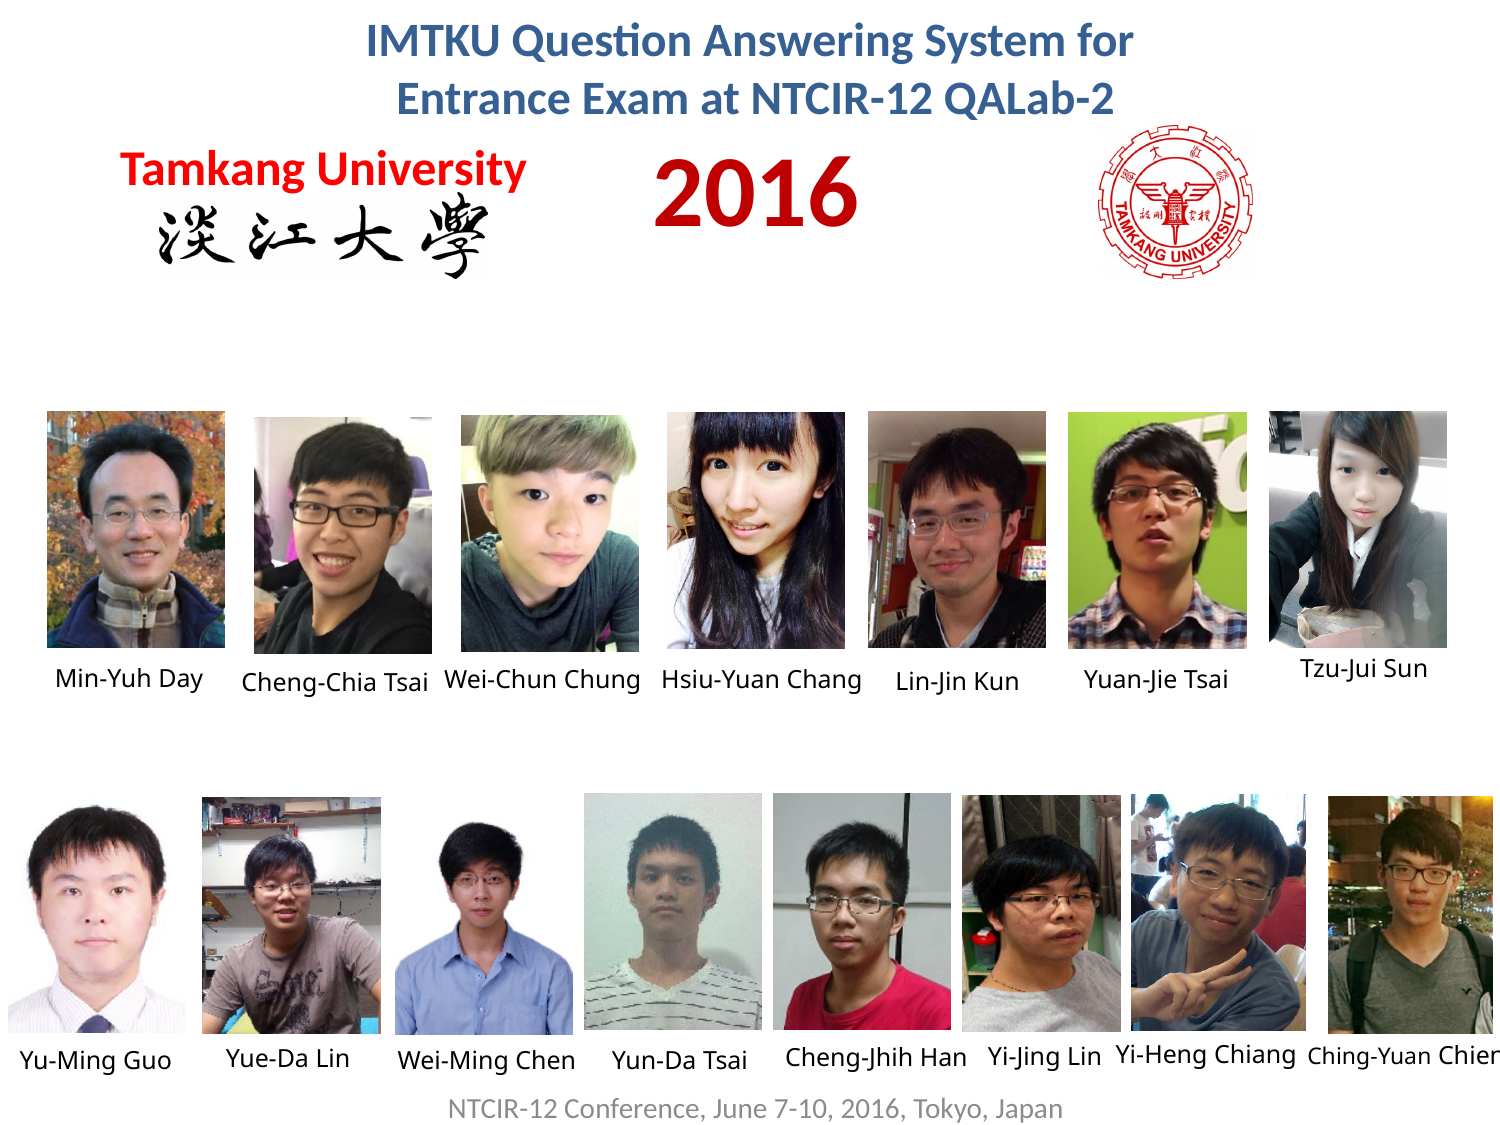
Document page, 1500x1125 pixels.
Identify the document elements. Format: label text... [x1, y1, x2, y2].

picture [1328, 796, 1493, 1034]
picture [159, 192, 488, 280]
picture [867, 410, 1046, 648]
text_box Cheng-Chia Tsai [226, 658, 444, 704]
picture [461, 414, 639, 652]
text_box Yi-Jing Lin [973, 1041, 1118, 1078]
picture [962, 795, 1122, 1032]
text_box Cheng-Jhih Han [770, 1034, 983, 1080]
picture [202, 797, 381, 1035]
text_box Hsiu-Yuan Chang [646, 656, 878, 702]
text_box Wei-Chun Chung [429, 656, 646, 702]
text_box Tzu-Jui Sun [1285, 656, 1444, 690]
text_box Yuan-Jie Tsai [1069, 657, 1245, 702]
picture [395, 798, 573, 1035]
text_box Yun-Da Tsai [597, 1036, 764, 1082]
picture [1068, 412, 1247, 649]
picture [1131, 794, 1306, 1031]
picture [584, 793, 762, 1031]
text_box Yi-Heng Chiang [1100, 1033, 1292, 1076]
picture [1098, 125, 1254, 280]
text_box IMTKU Question Answering System for Entrance Exam at NTCIR-12 QALab-2 2016 [5, 0, 1500, 256]
picture [1269, 410, 1448, 648]
picture [7, 796, 186, 1033]
text_box Yu-Ming Guo [4, 1037, 187, 1082]
text_box Yue-Da Lin [211, 1042, 373, 1080]
text_box NTCIR-12 Conference, June 7-10, 2016, Tokyo, Japan [58, 1082, 1453, 1122]
picture [773, 793, 951, 1031]
text_box Lin-Jin Kun [880, 658, 1036, 704]
picture [46, 410, 225, 648]
text_box Min-Yuh Day [39, 655, 219, 700]
picture [254, 417, 432, 654]
picture [666, 412, 845, 650]
text_box Ching-Yuan Chien [1292, 1032, 1500, 1077]
text_box Wei-Ming Chen [382, 1036, 592, 1082]
text_box Tamkang University [98, 127, 550, 203]
